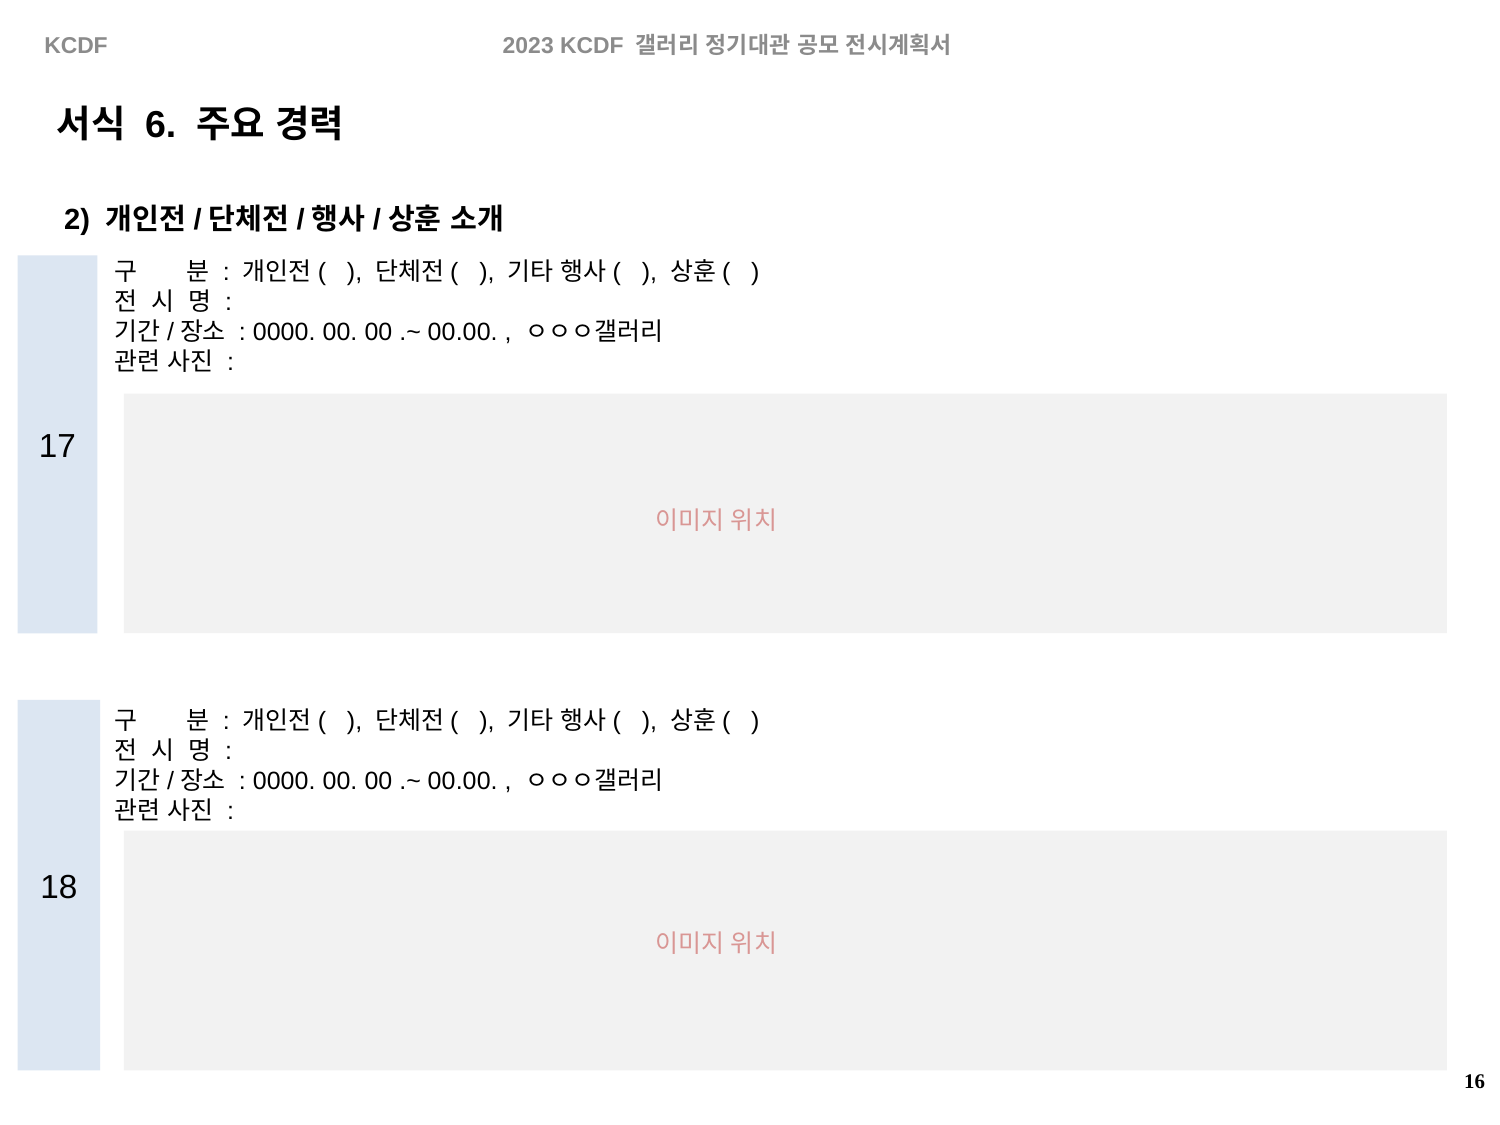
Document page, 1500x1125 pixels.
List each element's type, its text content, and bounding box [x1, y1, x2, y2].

slide_number 15 [1435, 1060, 1500, 1121]
text_box 서식 6. 주요 경력 [42, 93, 717, 153]
text_box 구 분 : 개인전( ), 단체전( ), 기타 행사( ), 상훈( ) 전 시 명 : 기간/장소 : 0000. 00. 00 .~ 00.00. , ㅇㅇㅇ갤러리 관련 사진 : [100, 248, 1412, 384]
text_box 이미지 위치 [640, 496, 793, 542]
text_box 18 [16, 698, 102, 1072]
text_box 17 [16, 253, 99, 635]
text_box [122, 829, 1449, 1072]
text_box [122, 392, 1449, 635]
text_box 이미지 위치 [640, 920, 793, 965]
text_box 2) 개인전/단체전/행사/상훈 소개 [49, 175, 1420, 243]
text_box 구 분 : 개인전( ), 단체전( ), 기타 행사( ), 상훈( ) 전 시 명 : 기간/장소 : 0000. 00. 00 .~ 00.00. , ㅇㅇㅇ갤러리 관련 사진 : [100, 697, 1412, 832]
